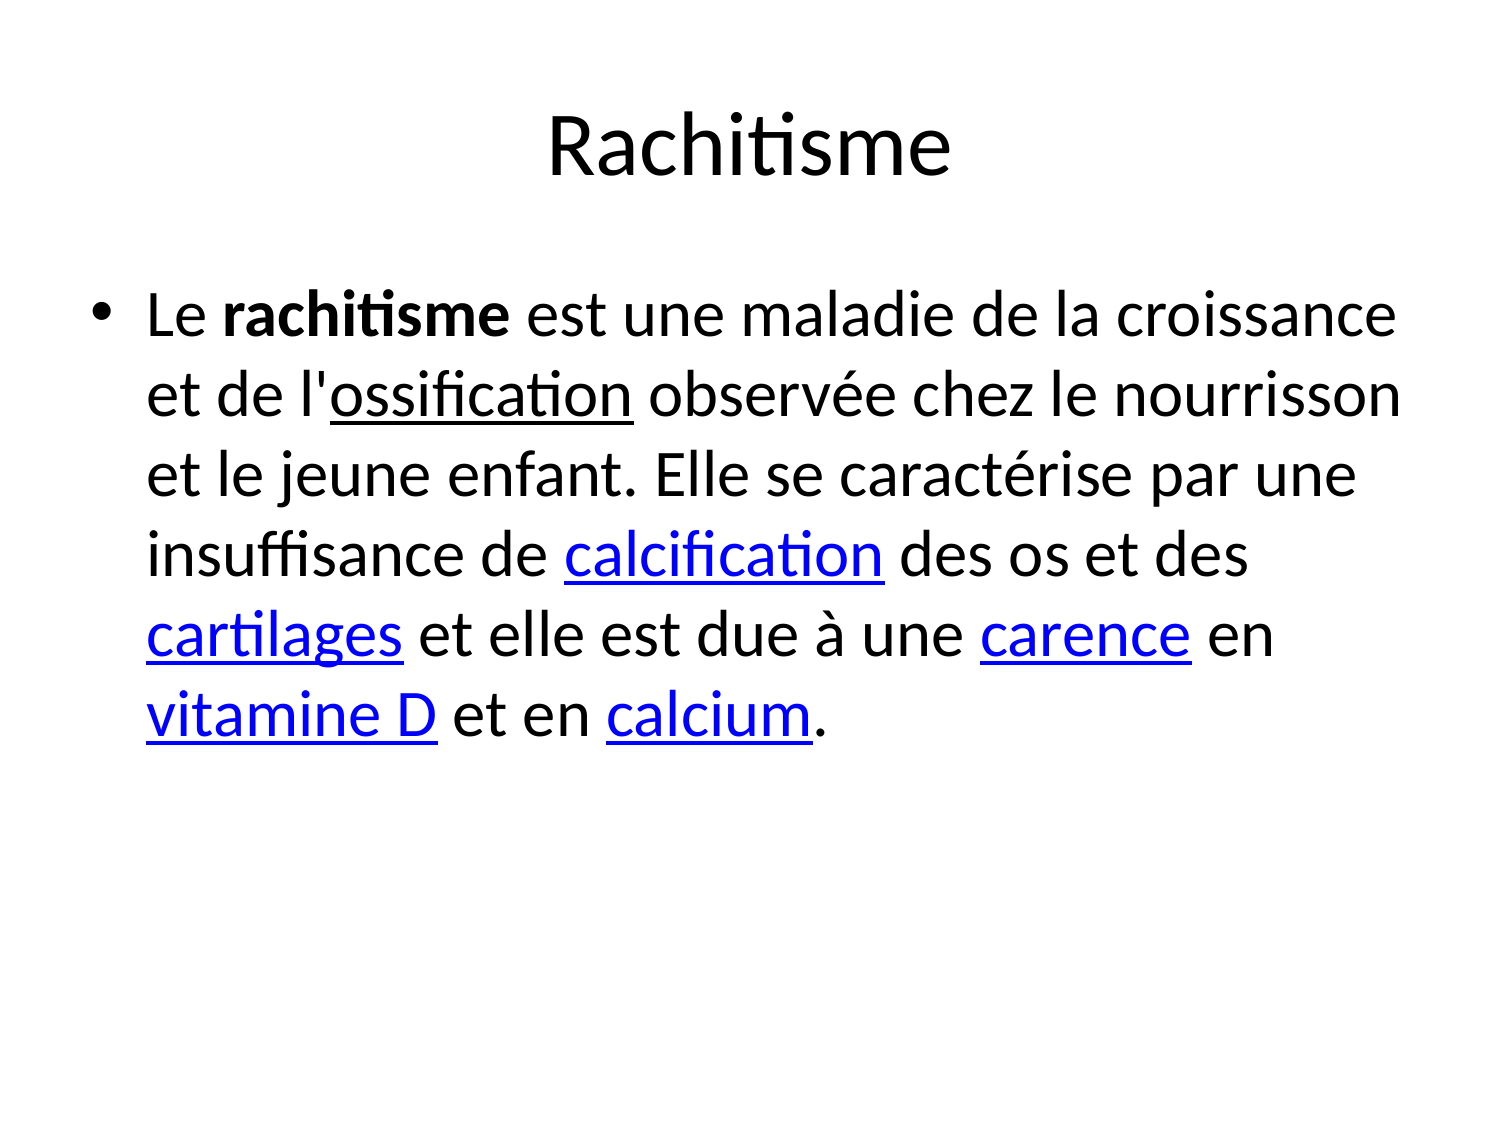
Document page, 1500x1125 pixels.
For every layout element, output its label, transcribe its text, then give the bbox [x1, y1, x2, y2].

title Rachitisme [75, 45, 1425, 233]
list Le rachitisme est une maladie de la croissance et de l'ossification observée chez le nourrisson et le jeune enfant. Elle se caractérise par une insuffisance de calcification des os et des cartilages et elle est due à une carence en vitamine D et en calcium. [75, 262, 1425, 1005]
